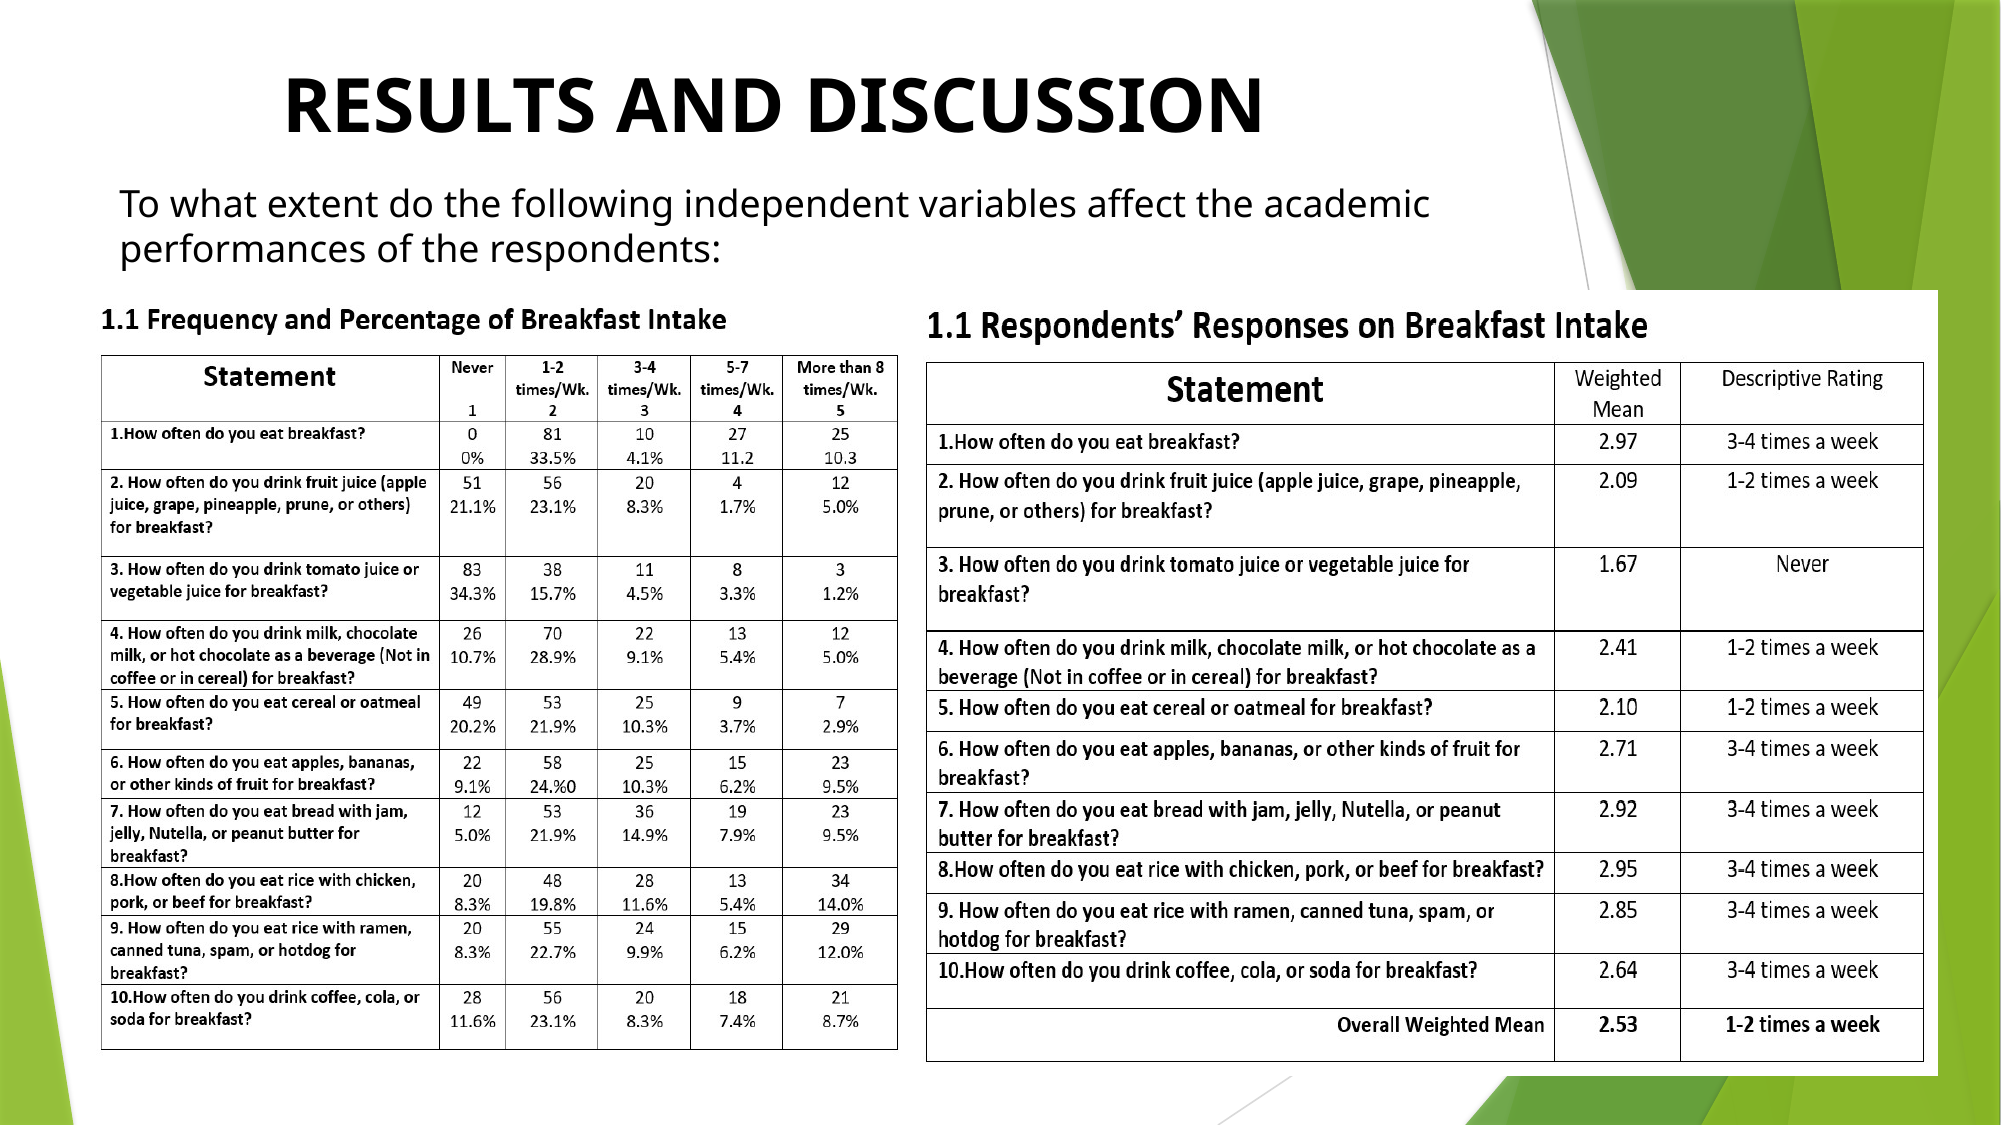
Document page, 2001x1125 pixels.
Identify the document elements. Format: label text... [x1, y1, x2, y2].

text_box To what extent do the following independent variables affect the academic performances of the respondents: [104, 172, 1634, 277]
title RESULTS AND DISCUSSION [69, 49, 1480, 267]
picture [69, 289, 1938, 1076]
